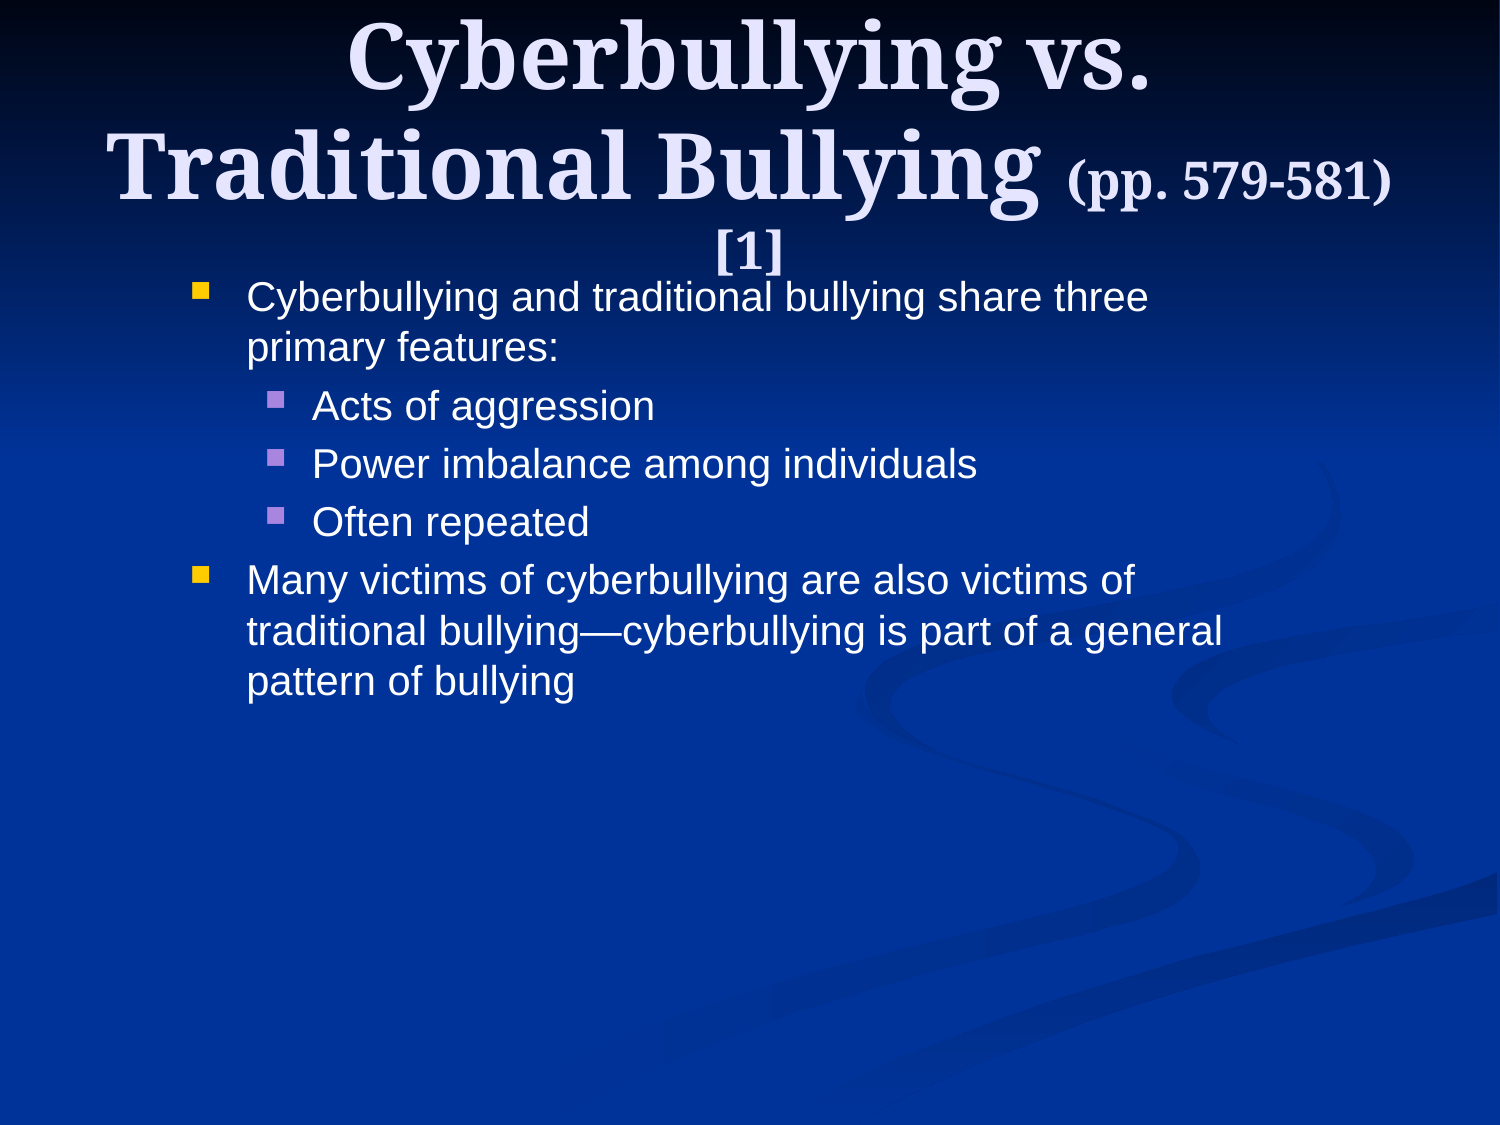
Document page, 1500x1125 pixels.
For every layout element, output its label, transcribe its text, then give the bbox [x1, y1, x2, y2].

title Cyberbullying vs. Traditional Bullying (pp. 579-581)[1] [75, 45, 1425, 233]
list Cyberbullying and traditional bullying share three primary features: Acts of aggression Power imbalance among individuals Often repeated Many victims of cyberbullying are also victims of traditional bullying—cyberbullying is part of a general pattern of bullying [174, 262, 1313, 1125]
